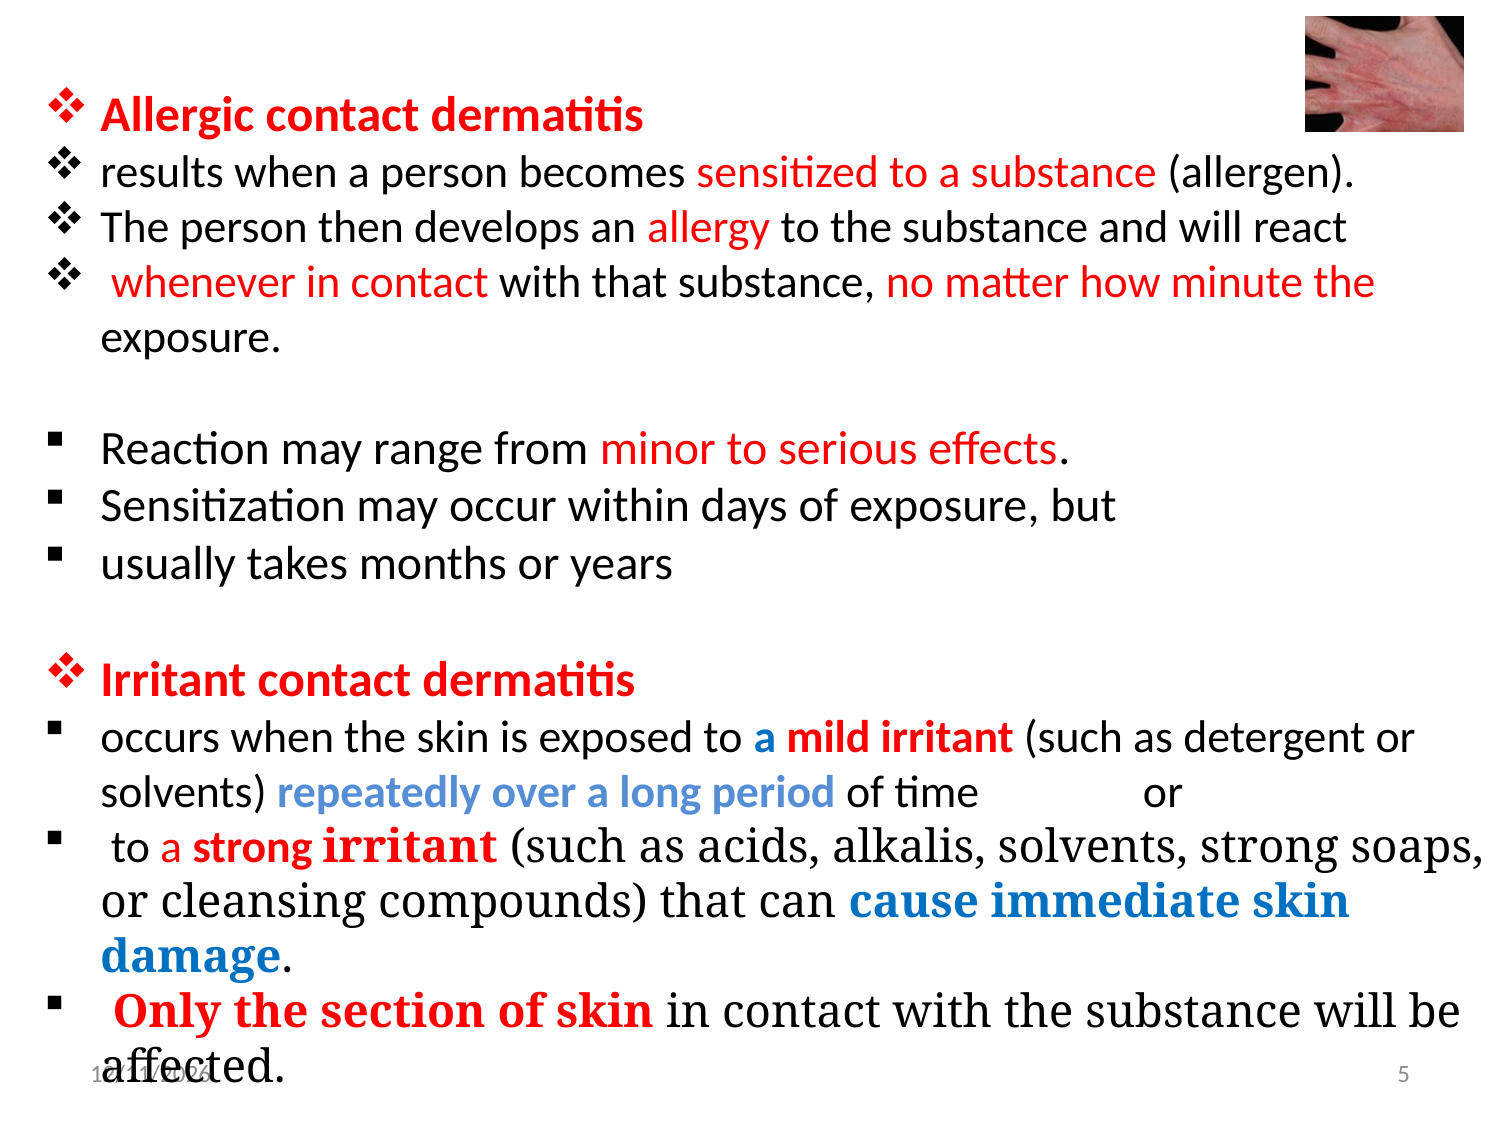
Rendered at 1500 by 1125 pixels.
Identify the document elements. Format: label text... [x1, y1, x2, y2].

picture [1304, 16, 1464, 133]
slide_number 5 [1074, 1042, 1425, 1103]
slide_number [75, 1042, 425, 1103]
text_box Allergic contact dermatitis results when a person becomes sensitized to a substance (allergen). The person then develops an allergy to the substance and will react whenever in contact with that substance, no matter how minute the exposure. Reaction may range from minor to serious effects. Sensitization may occur within days of exposure, but usually takes months or years Irritant contact dermatitis occurs when the skin is exposed to a mild irritant (such as detergent or solvents) repeatedly over a long period of time or to a strong irritant (such as acids, alkalis, solvents, strong soaps, or cleansing compounds) that can cause immediate skin damage. Only the section of skin in contact with the substance will be affected. [29, 74, 1500, 1099]
